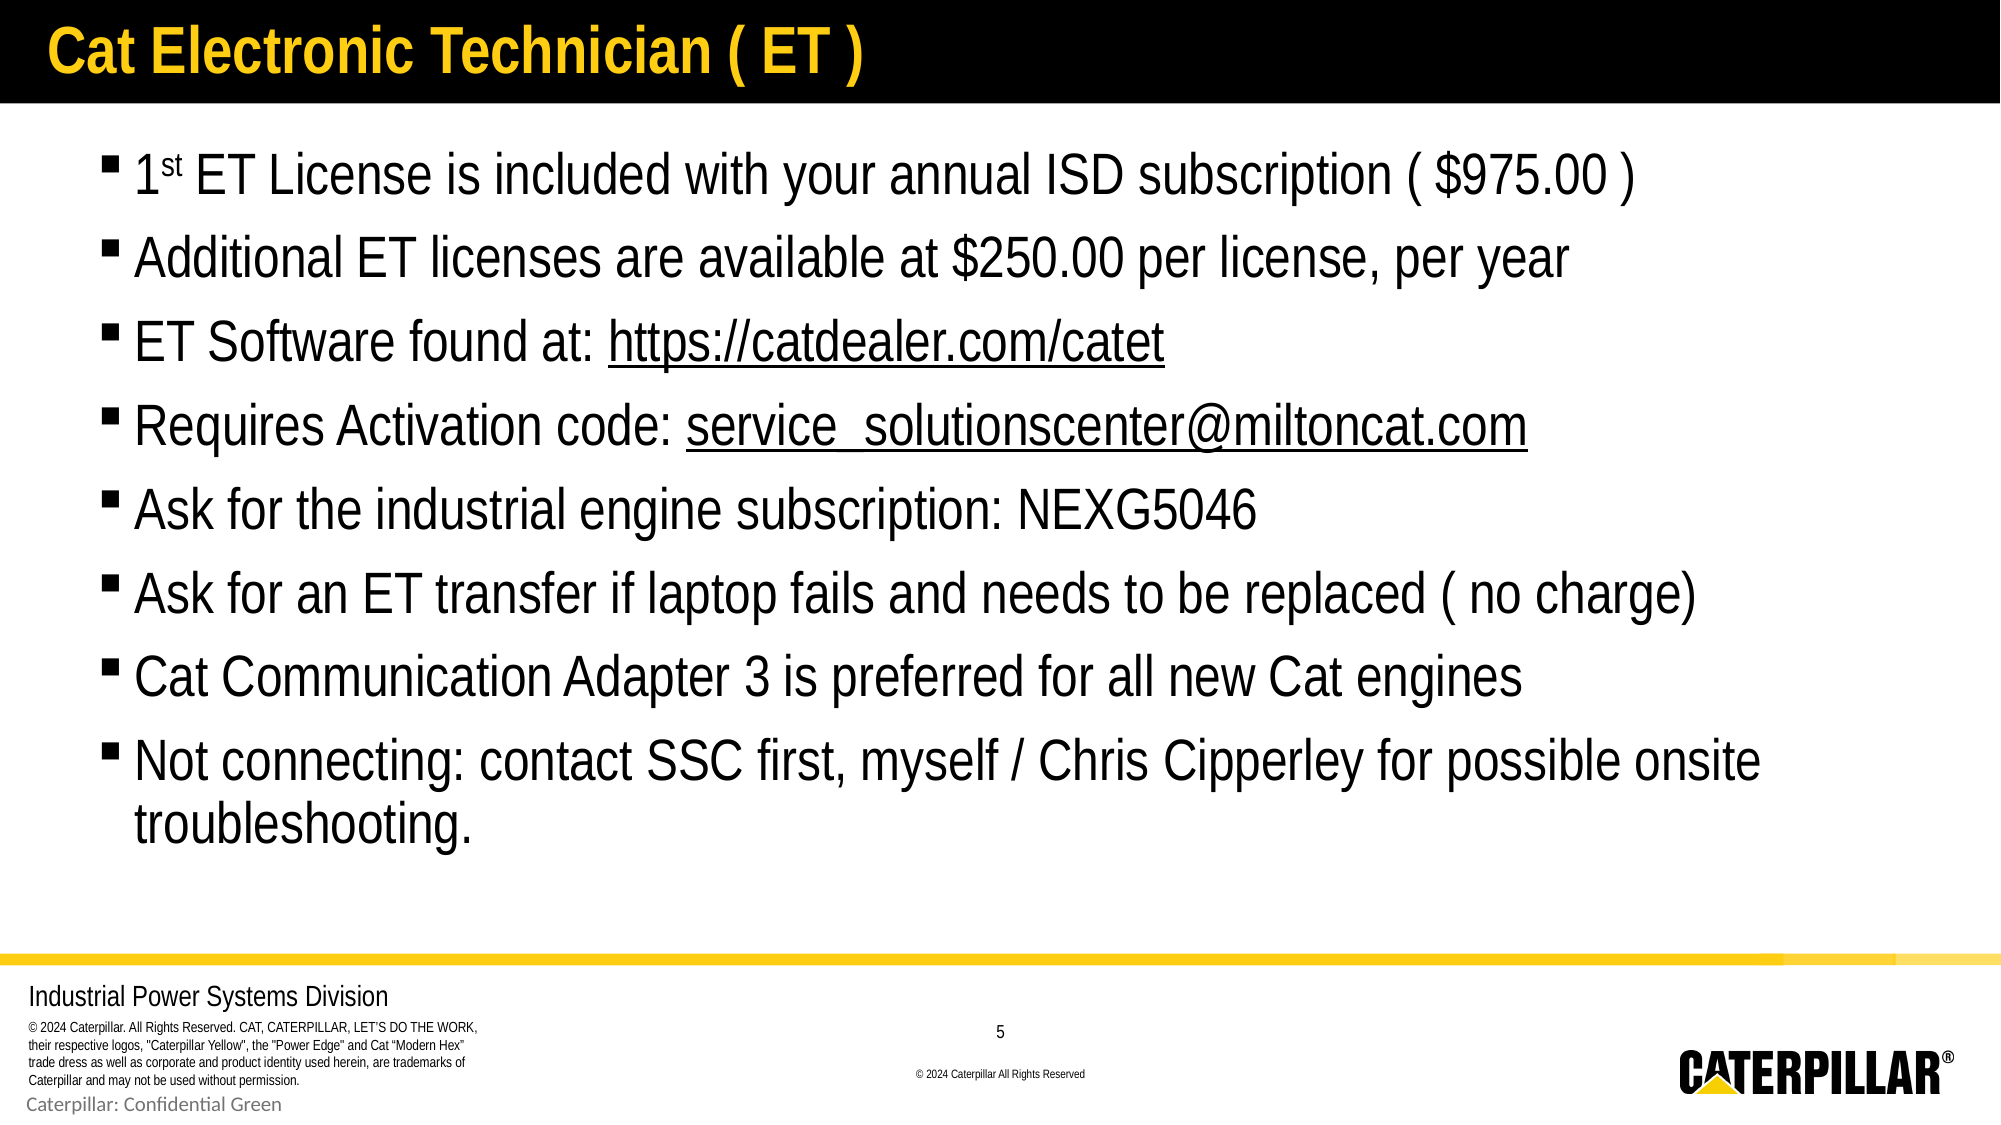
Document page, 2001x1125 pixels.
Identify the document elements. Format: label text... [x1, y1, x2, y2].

list 1st ET License is included with your annual ISD subscription ( $975.00 ) Additional ET licenses are available at $250.00 per license, per year ET Software found at: https://catdealer.com/catet Requires Activation code: service_solutionscenter@miltoncat.com Ask for the industrial engine subscription: NEXG5046 Ask for an ET transfer if laptop fails and needs to be replaced ( no charge) Cat Communication Adapter 3 is preferred for all new Cat engines Not connecting: contact SSC first, myself / Chris Cipperley for possible onsite troubleshooting. [82, 136, 1919, 1014]
title Cat Electronic Technician ( ET ) [0, 0, 2000, 104]
picture [1680, 1050, 1954, 1094]
